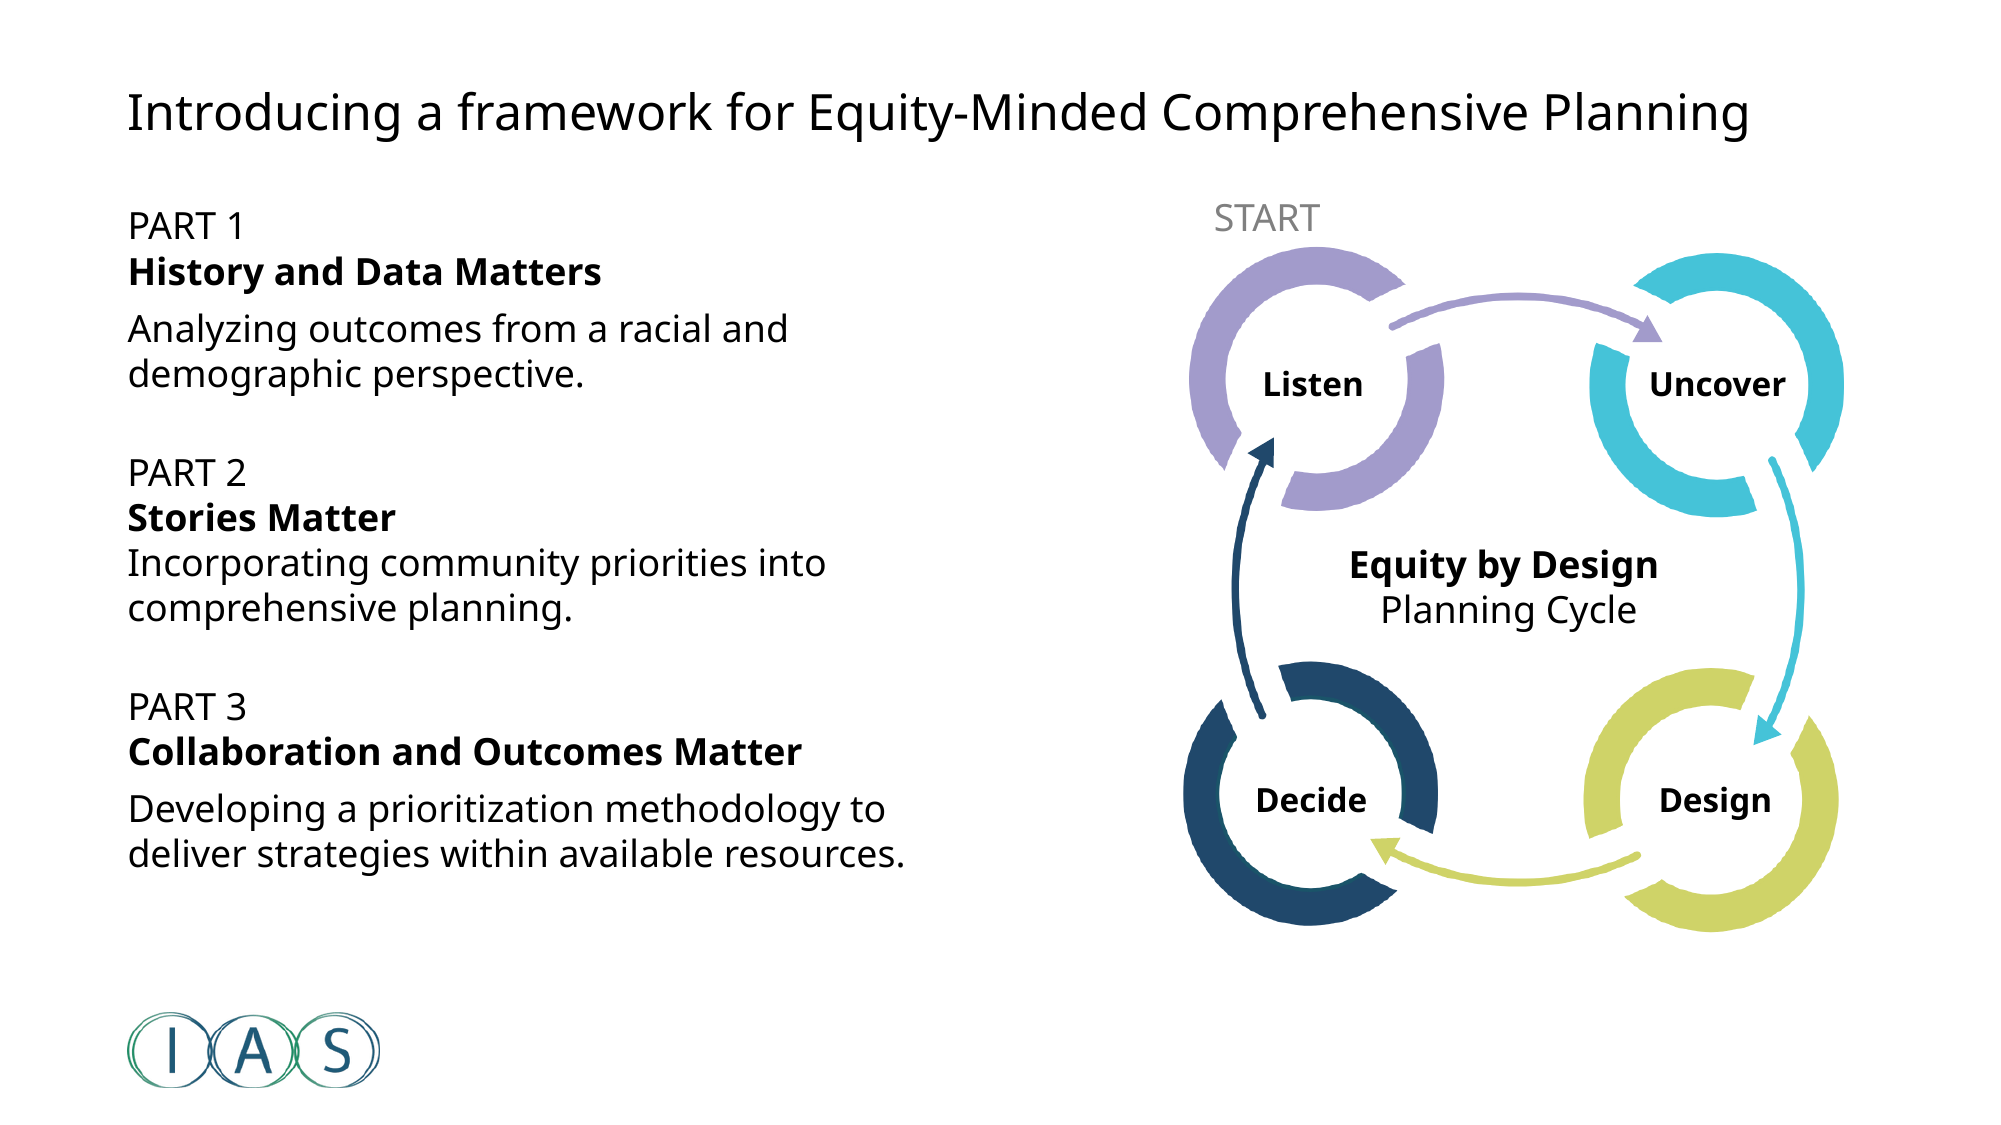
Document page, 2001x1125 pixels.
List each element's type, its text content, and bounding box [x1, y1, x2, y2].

text_box PART 1 History and Data Matters Analyzing outcomes from a racial and demographic perspective. [112, 194, 938, 403]
text_box PART 2 Stories Matter Incorporating community priorities into comprehensive planning. [112, 441, 938, 636]
picture [126, 1011, 381, 1088]
text_box Introducing a framework for Equity-Minded Comprehensive Planning [112, 74, 1777, 147]
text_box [1124, 186, 1876, 946]
text_box PART 3 Collaboration and Outcomes Matter Developing a prioritization methodology to deliver strategies within available resources. [112, 674, 938, 883]
